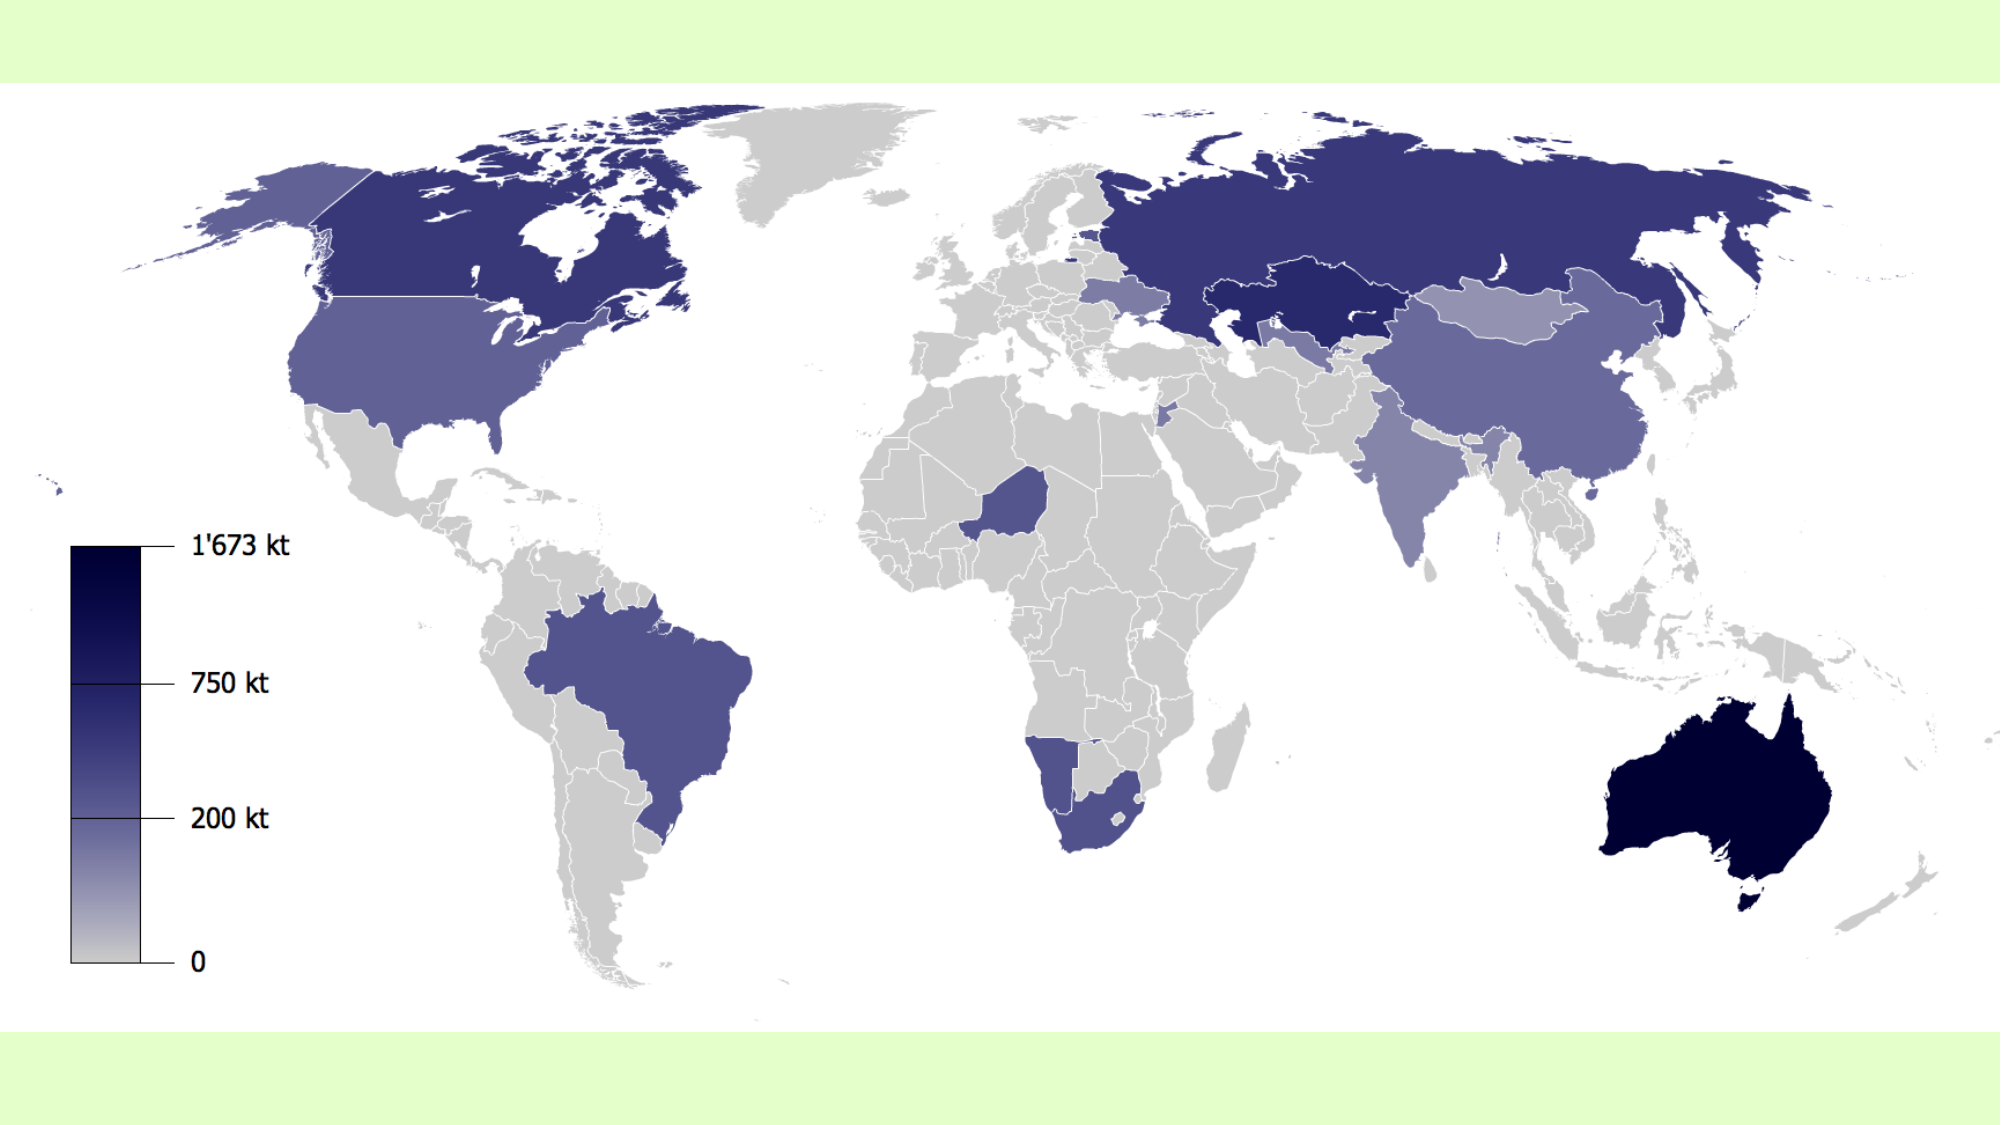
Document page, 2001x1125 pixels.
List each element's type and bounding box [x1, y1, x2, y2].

picture [0, 83, 2000, 1032]
